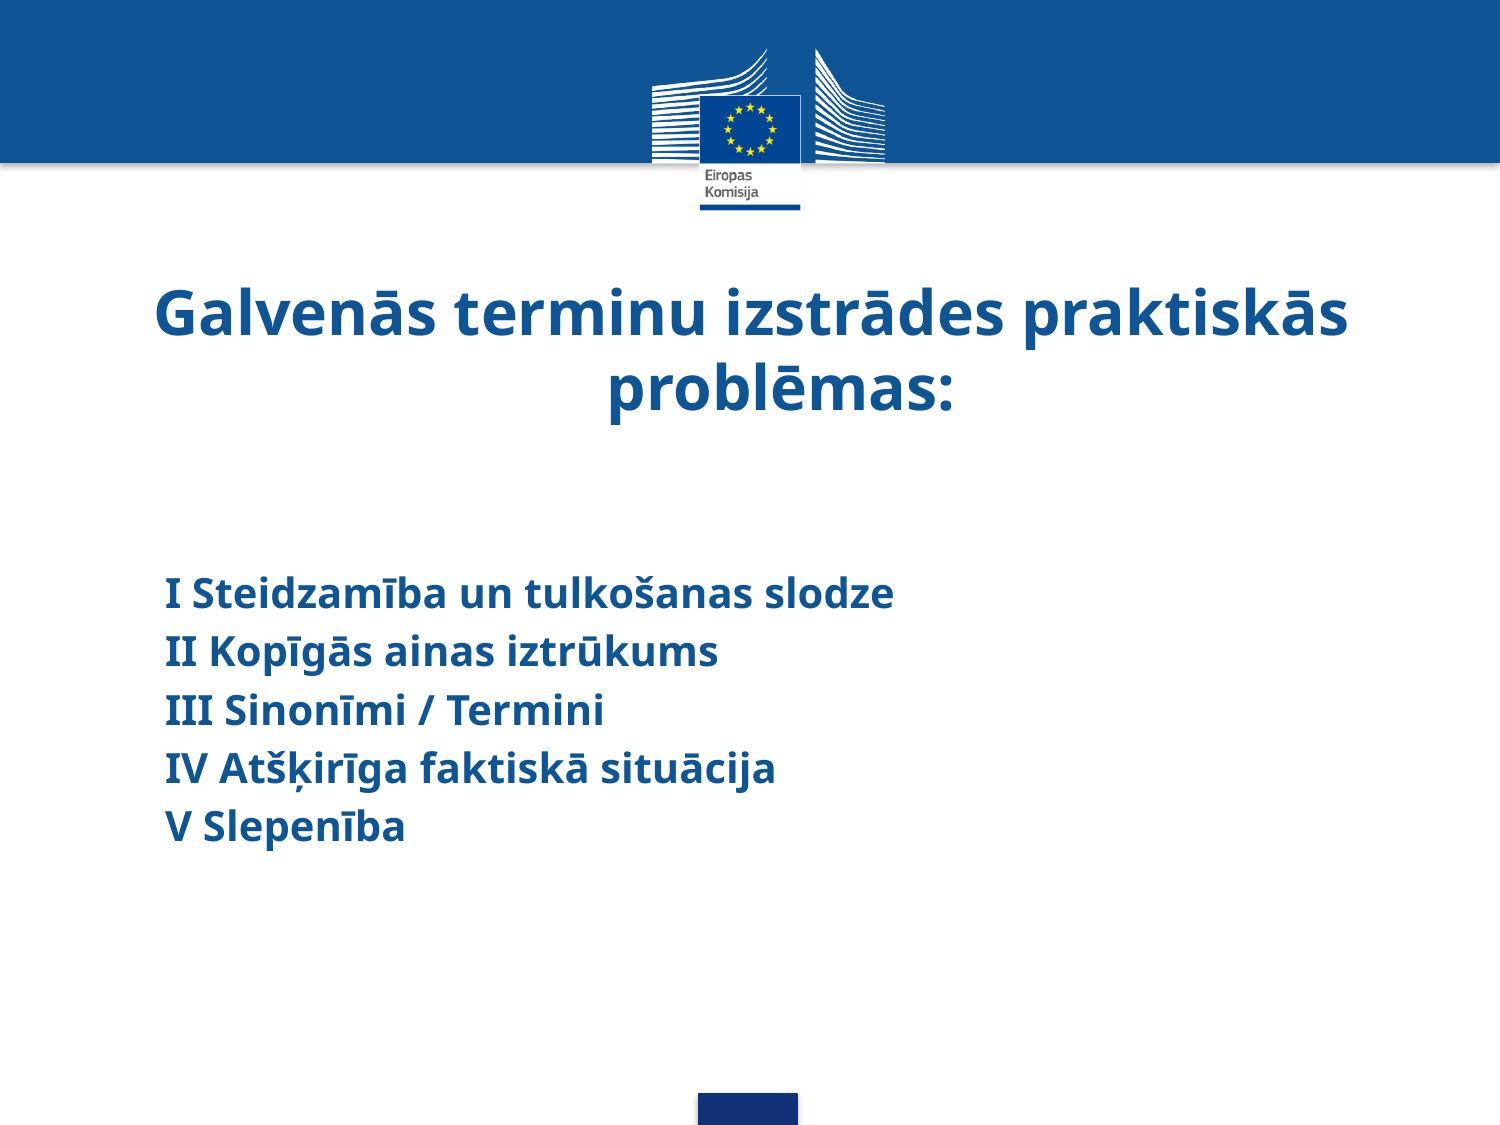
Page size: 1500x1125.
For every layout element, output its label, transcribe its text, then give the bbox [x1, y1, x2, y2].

picture [652, 48, 885, 211]
list I Steidzamība un tulkošanas slodze II Kopīgās ainas iztrūkums III Sinonīmi / Termini IV Atšķirīga faktiskā situācija V Slepenība [74, 420, 1426, 1018]
title Galvenās terminu izstrādes praktiskās problēmas: [76, 255, 1428, 516]
